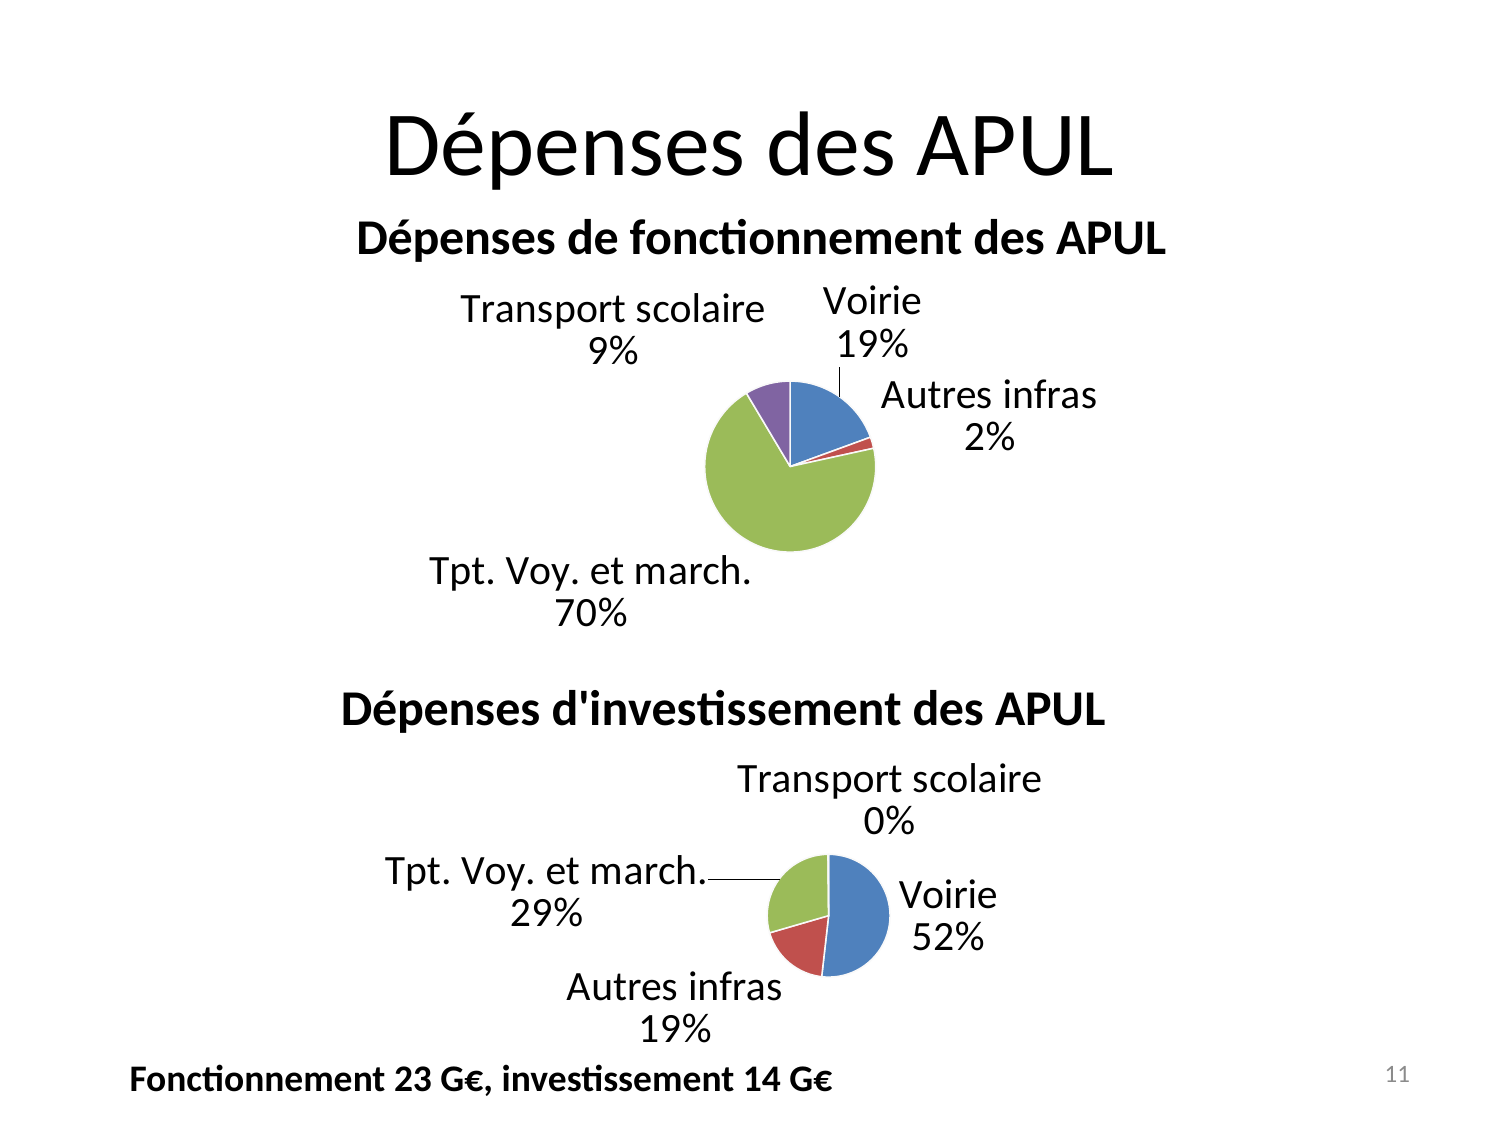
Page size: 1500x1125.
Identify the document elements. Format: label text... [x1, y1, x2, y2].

chart [194, 184, 1329, 648]
slide_number 11 [1074, 1042, 1425, 1103]
title Dépenses des APUL [75, 45, 1425, 233]
text_box Fonctionnement 23 G€, investissement 14 G€ [114, 1069, 849, 1107]
chart [76, 656, 1371, 1061]
